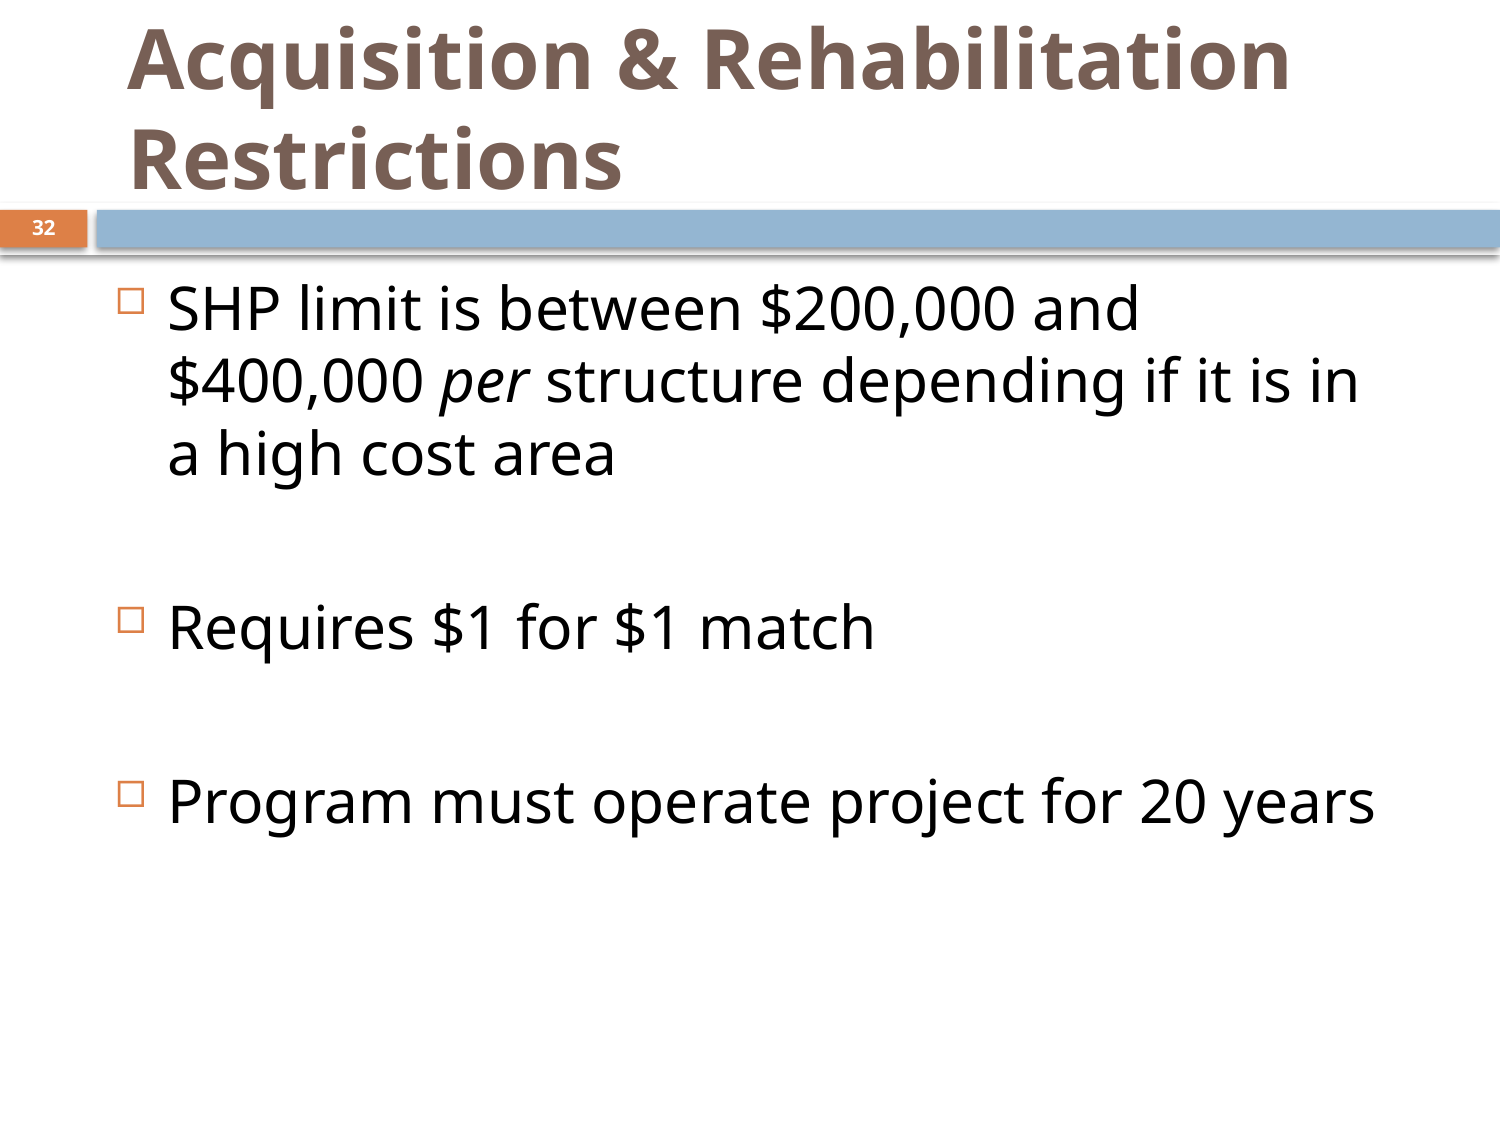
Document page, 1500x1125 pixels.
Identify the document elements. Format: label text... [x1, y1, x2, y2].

list SHP limit is between $200,000 and $400,000 per structure depending if it is in a high cost area Requires $1 for $1 match Program must operate project for 20 years [99, 262, 1426, 838]
slide_number 32 [0, 208, 88, 249]
title Acquisition & Rehabilitation Restrictions [111, 12, 1476, 201]
